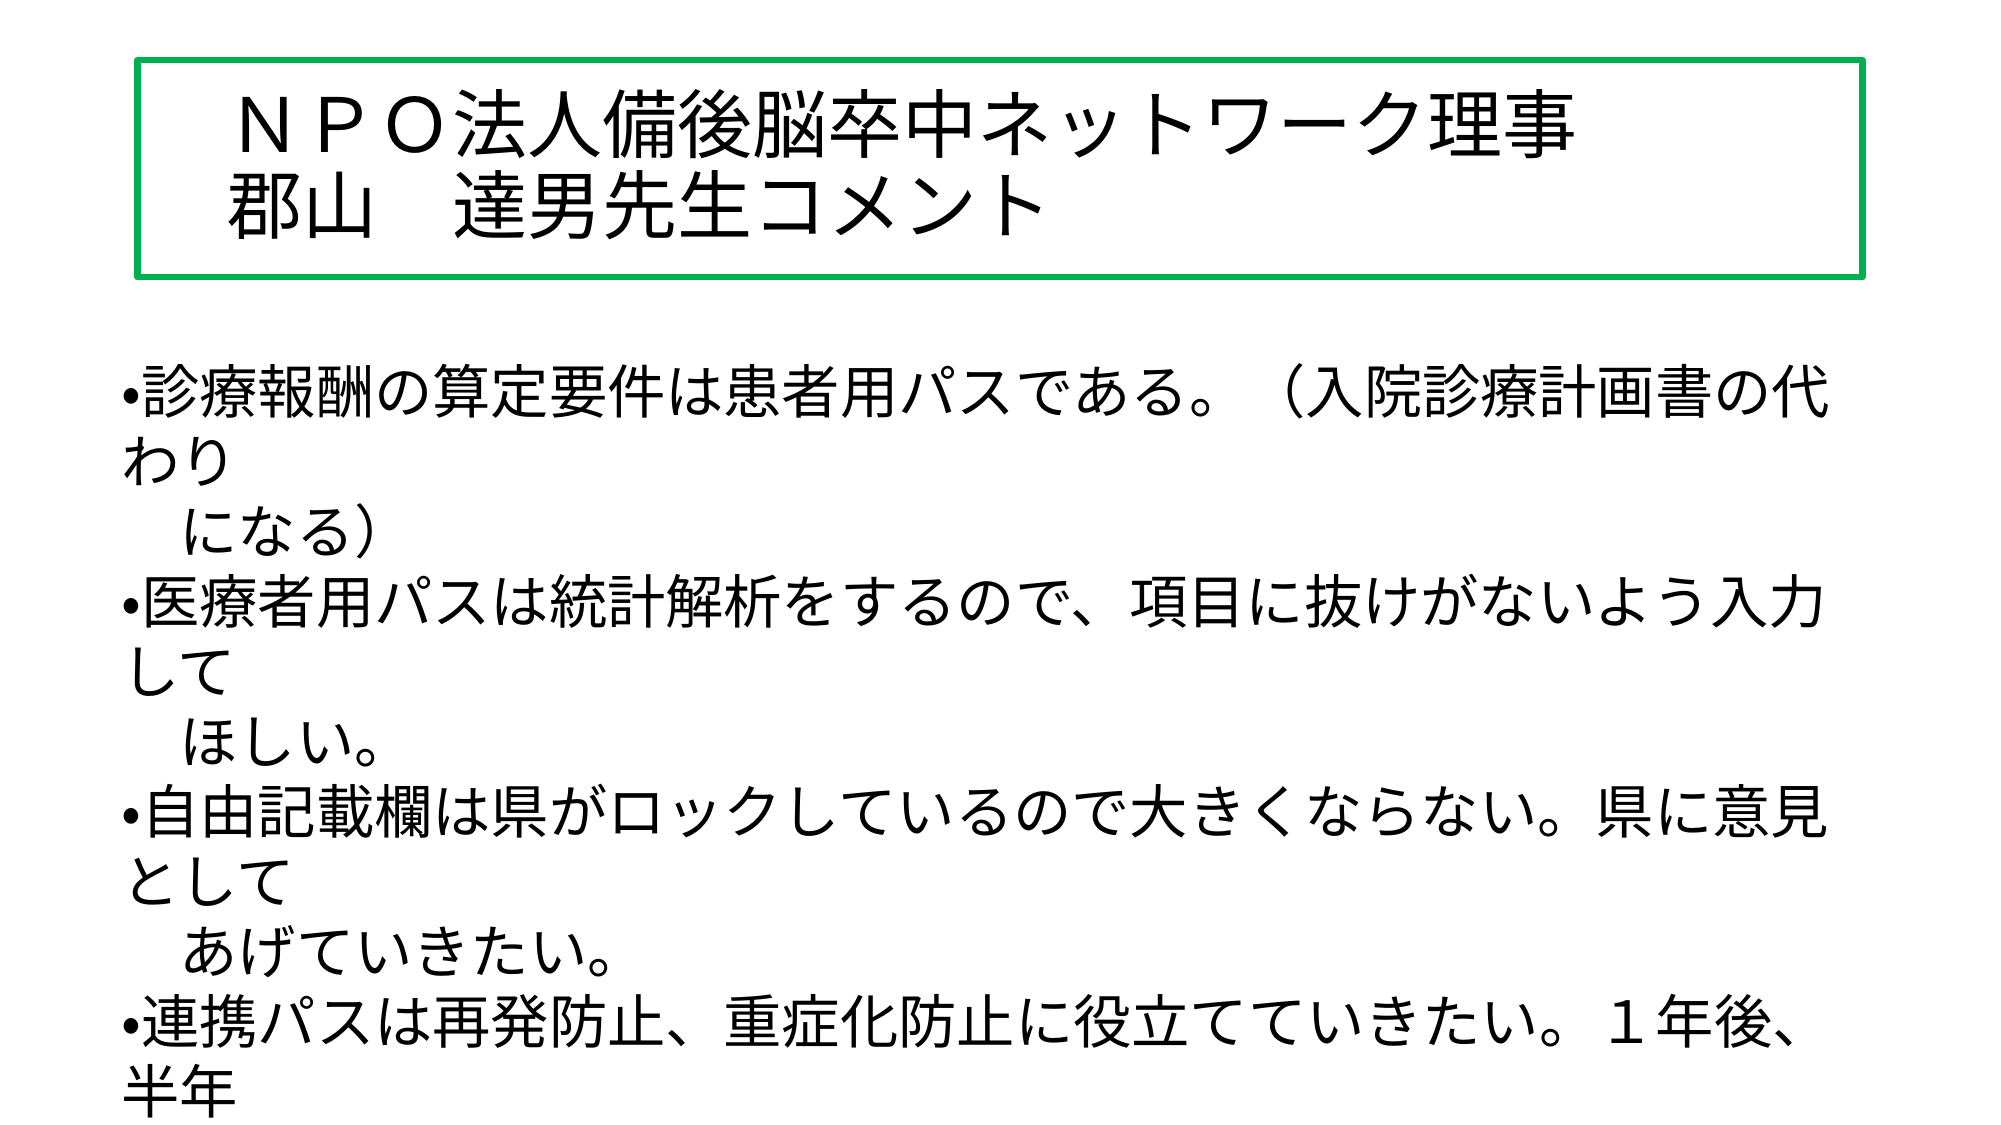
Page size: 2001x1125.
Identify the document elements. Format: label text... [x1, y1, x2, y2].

title ＮＰＯ法人備後脳卒中ネットワーク理事 郡山 達男先生コメント [137, 59, 1863, 278]
text_box ・診療報酬の算定要件は患者用パスである。（入院診療計画書の代わり になる） ・医療者用パスは統計解析をするので、項目に抜けがないよう入力して ほしい。 ・自由記載欄は県がロックしているので大きくならない。県に意見として あげていきたい。 ・連携パスは再発防止、重症化防止に役立てていきたい。１年後、半年 後の受診をしてもらい、循環型の医療につなげたい。 [106, 347, 1894, 1125]
